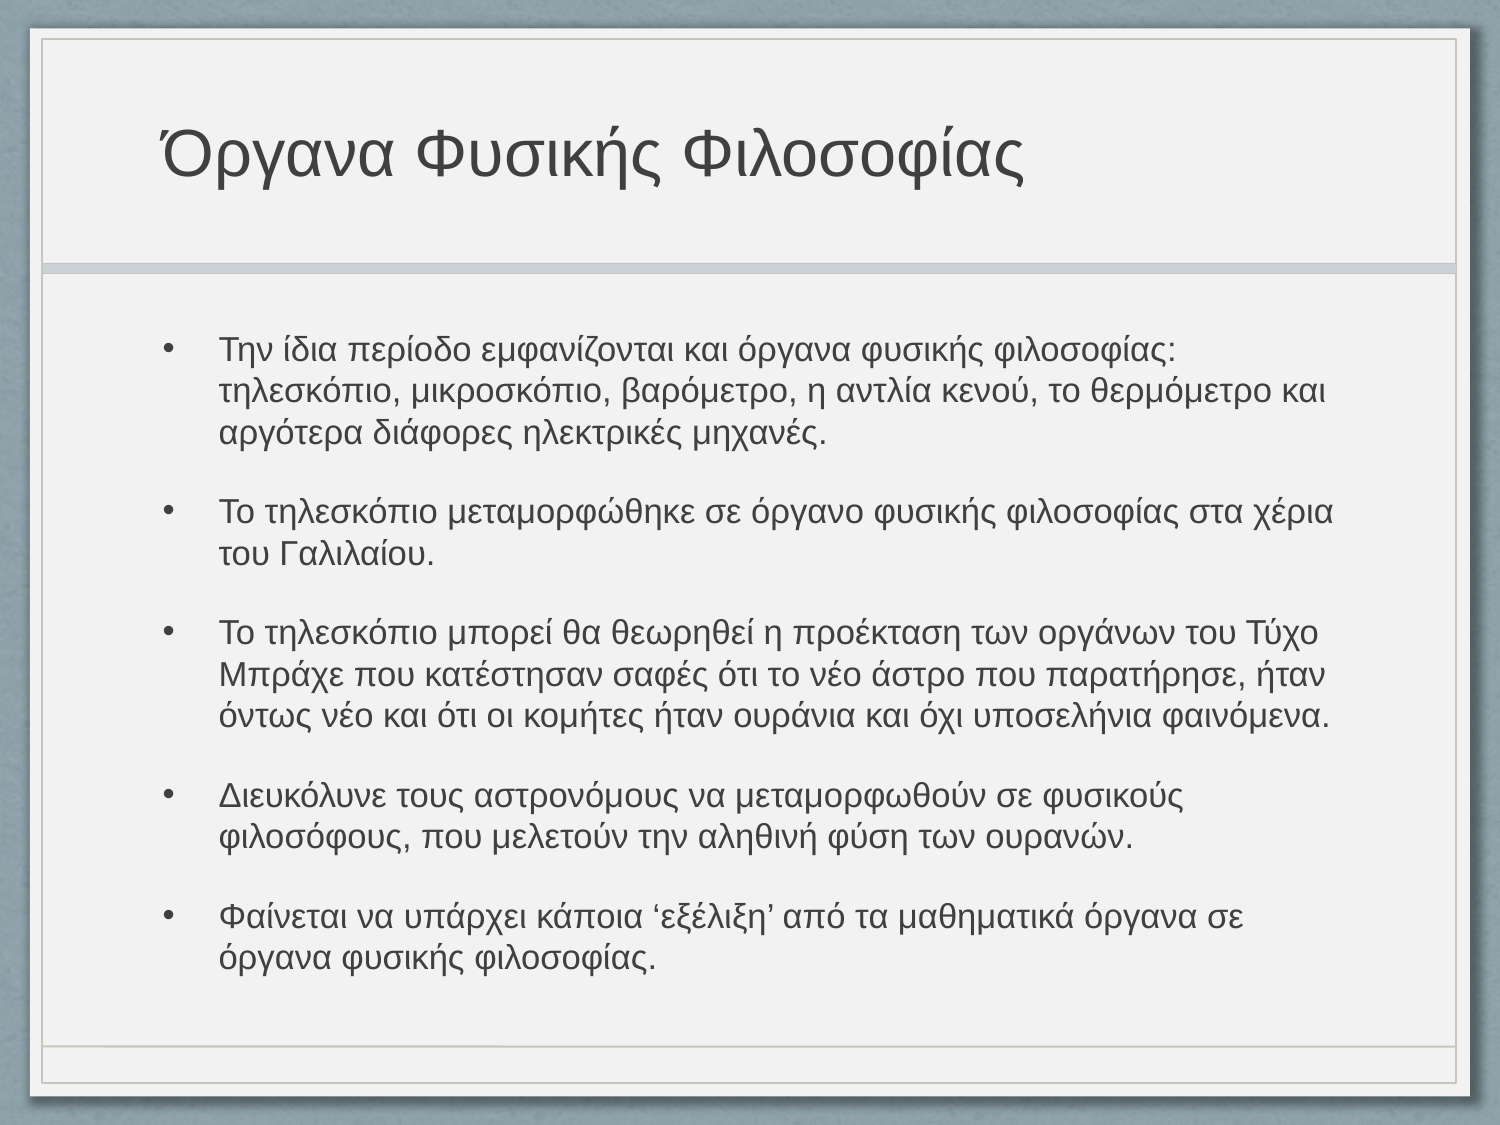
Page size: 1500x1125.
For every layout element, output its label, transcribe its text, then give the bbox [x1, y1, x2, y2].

list Την ίδια περίοδο εμφανίζονται και όργανα φυσικής φιλοσοφίας: τηλεσκόπιο, μικροσκόπιο, βαρόμετρο, η αντλία κενού, το θερμόμετρο και αργότερα διάφορες ηλεκτρικές μηχανές. Το τηλεσκόπιο μεταμορφώθηκε σε όργανο φυσικής φιλοσοφίας στα χέρια του Γαλιλαίου. To τηλεσκόπιο μπορεί θα θεωρηθεί η προέκταση των οργάνων του Τύχο Μπράχε που κατέστησαν σαφές ότι το νέο άστρο που παρατήρησε, ήταν όντως νέο και ότι οι κομήτες ήταν ουράνια και όχι υποσελήνια φαινόμενα. Διευκόλυνε τους αστρονόμους να μεταμορφωθούν σε φυσικούς φιλοσόφους, που μελετούν την αληθινή φύση των ουρανών. Φαίνεται να υπάρχει κάποια ‘εξέλιξη’ από τα μαθηματικά όργανα σε όργανα φυσικής φιλοσοφίας. [147, 319, 1353, 995]
title Όργανα Φυσικής Φιλοσοφίας [147, 40, 1353, 260]
